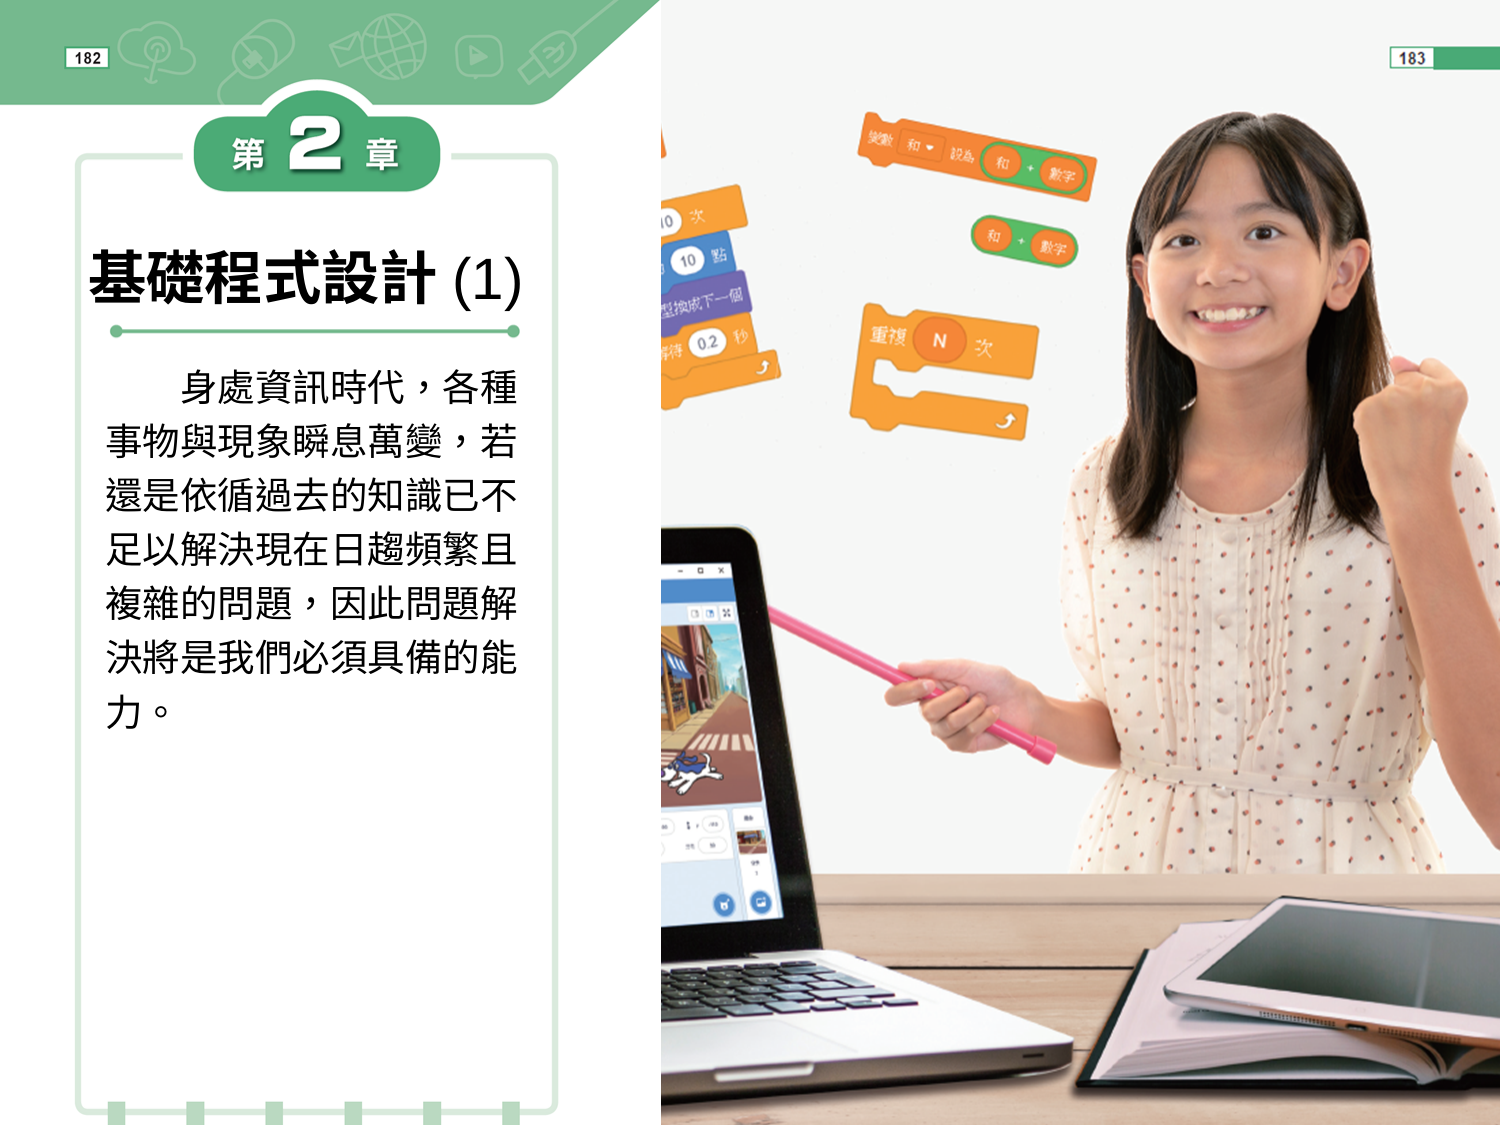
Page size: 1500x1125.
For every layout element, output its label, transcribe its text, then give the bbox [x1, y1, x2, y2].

text_box 身處資訊時代，各種事物與現象瞬息萬變，若還是依循過去的知識已不足以解決現在日趨頻繁且複雜的問題，因此問題解決將是我們必須具備的能力。 [104, 354, 548, 1004]
picture [0, 0, 1500, 1125]
text_box 基礎程式設計(1) [88, 236, 532, 319]
